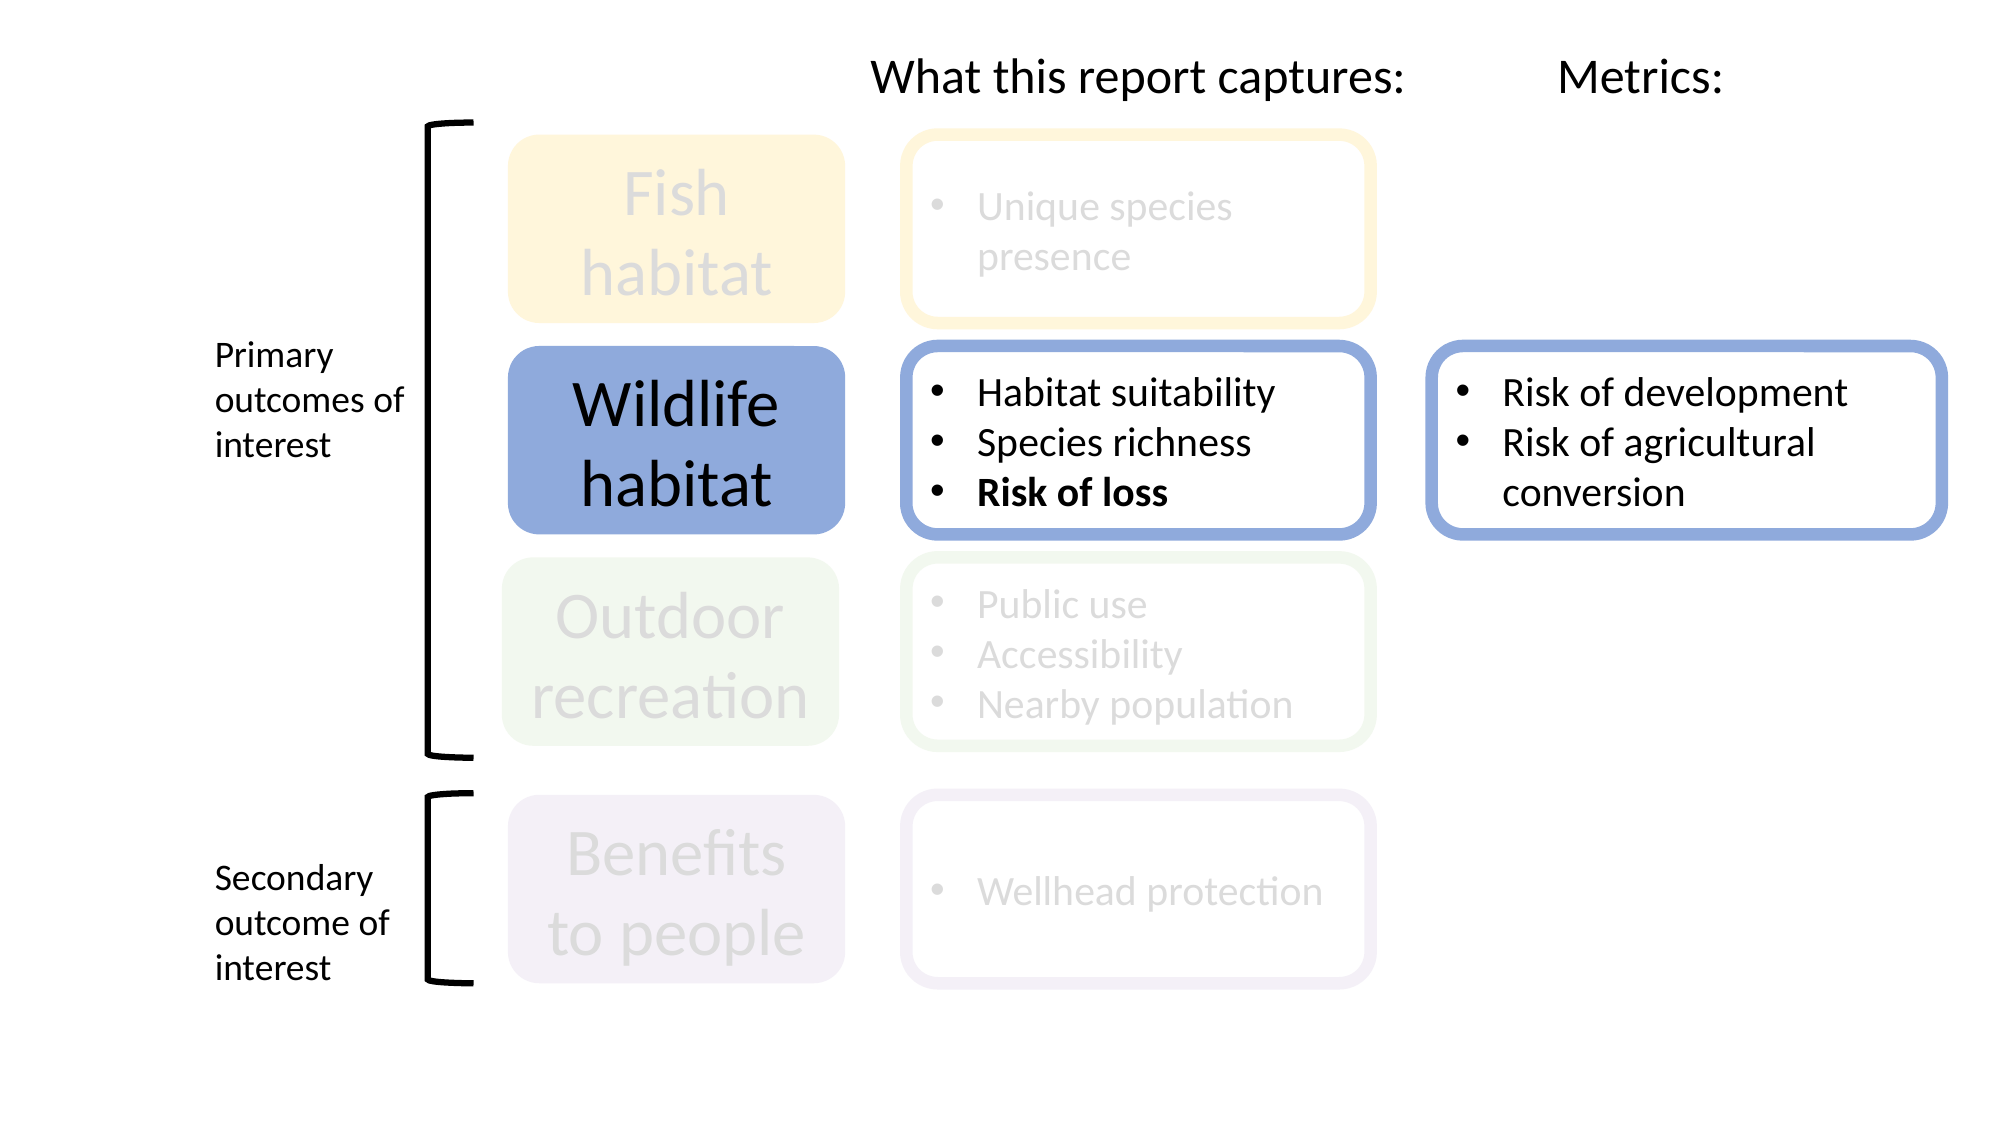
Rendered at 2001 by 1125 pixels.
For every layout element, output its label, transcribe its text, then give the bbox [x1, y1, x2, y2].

text_box Wildlife habitat [506, 344, 847, 536]
text_box [488, 122, 1425, 337]
text_box Secondary outcome of interest [200, 845, 459, 996]
text_box [427, 122, 474, 759]
text_box Metrics: [1542, 35, 1740, 111]
text_box [427, 792, 474, 984]
text_box [487, 545, 1424, 1049]
text_box What this report captures: [855, 35, 1422, 111]
text_box Risk of development Risk of agricultural conversion [1430, 344, 1943, 536]
text_box Habitat suitability Species richness Risk of loss [905, 344, 1372, 536]
text_box Primary outcomes of interest [200, 322, 459, 473]
